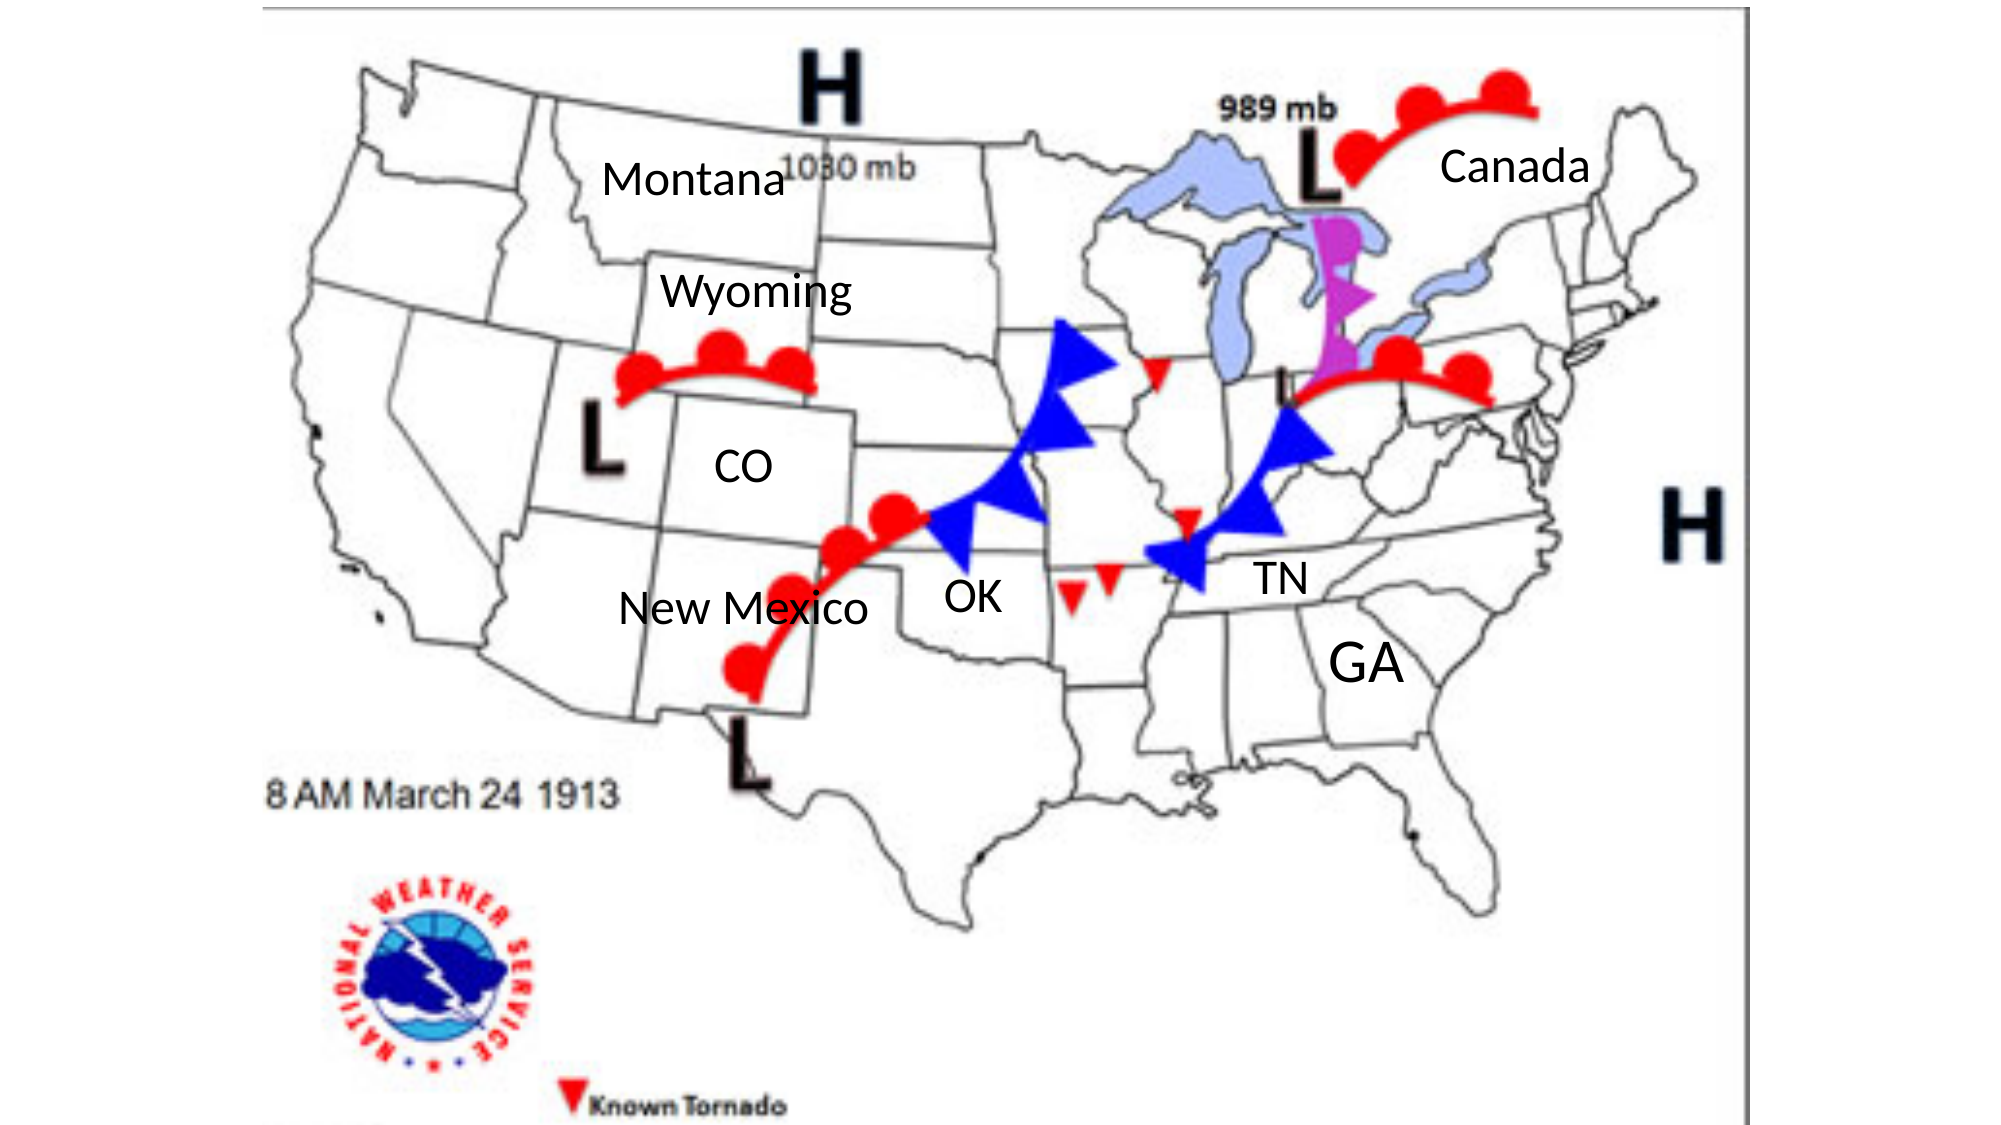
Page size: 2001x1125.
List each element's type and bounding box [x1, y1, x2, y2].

picture [262, 7, 1750, 1125]
